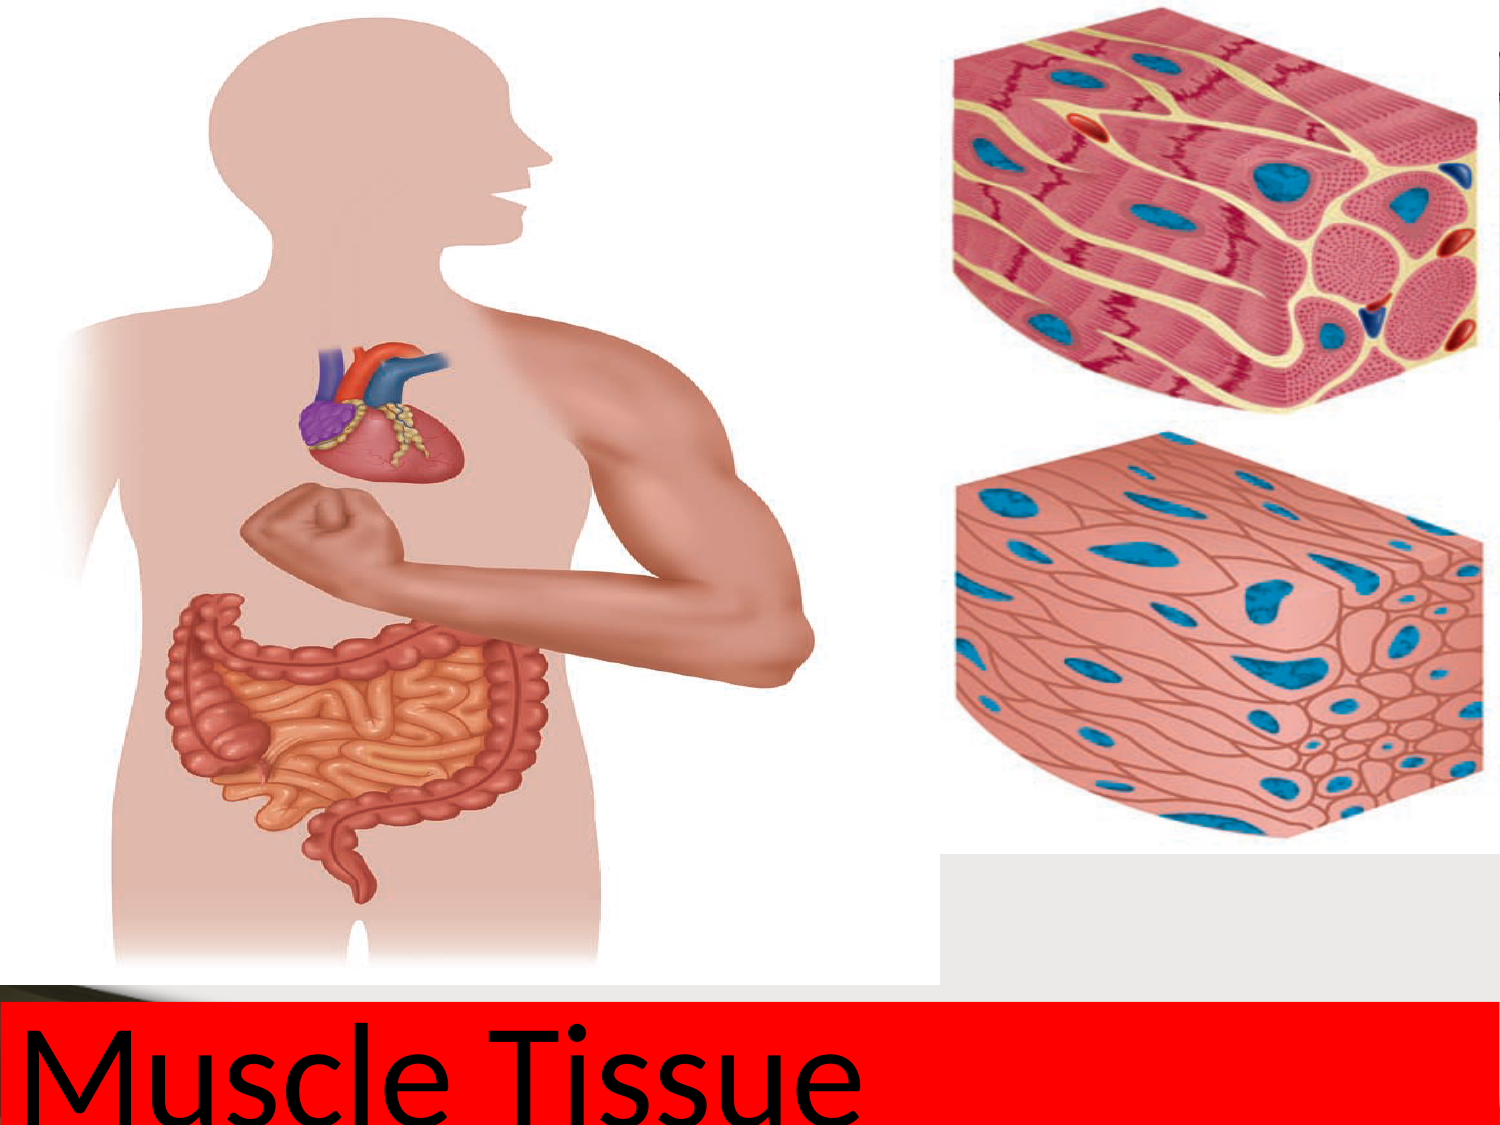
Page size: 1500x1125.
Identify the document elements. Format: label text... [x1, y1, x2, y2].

picture [0, 0, 1500, 1001]
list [941, 0, 1499, 420]
title Muscle Tissue [0, 1001, 1500, 1125]
